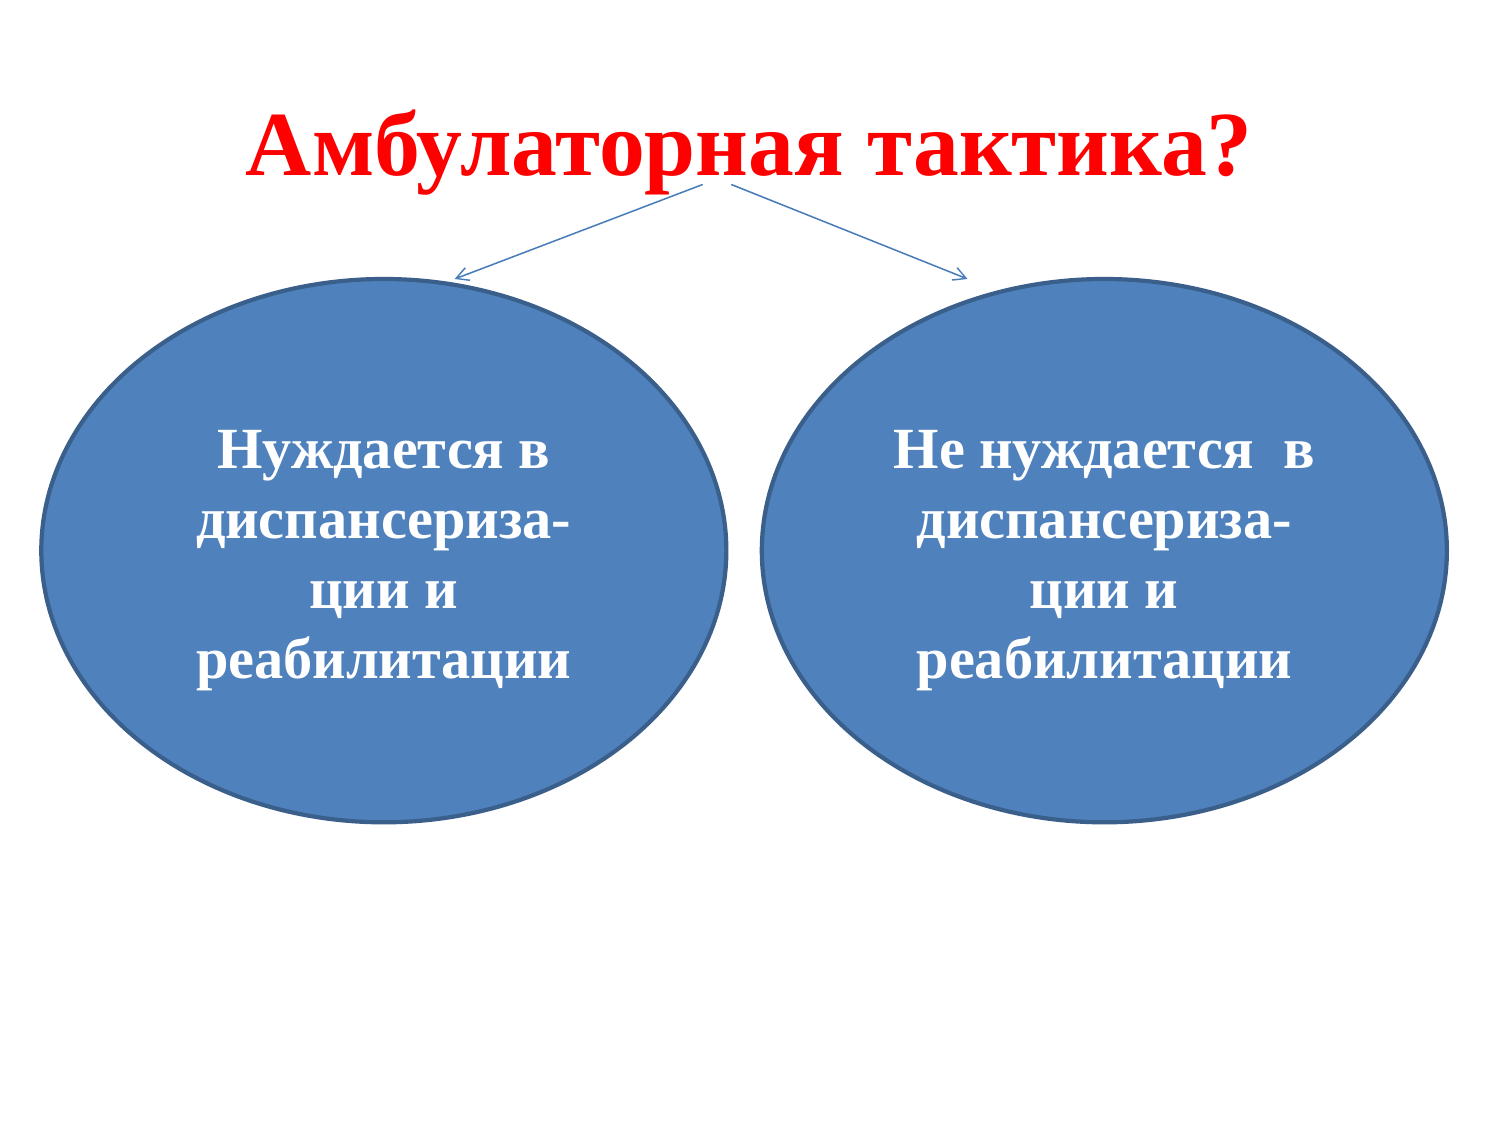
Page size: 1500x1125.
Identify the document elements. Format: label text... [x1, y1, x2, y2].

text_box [730, 184, 968, 280]
text_box Не нуждается в диспансериза-ции и реабилитации [759, 276, 1450, 825]
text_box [454, 184, 703, 280]
text_box Нуждается в диспансериза-ции и реабилитации [39, 276, 729, 825]
title Амбулаторная тактика? [75, 45, 1425, 233]
